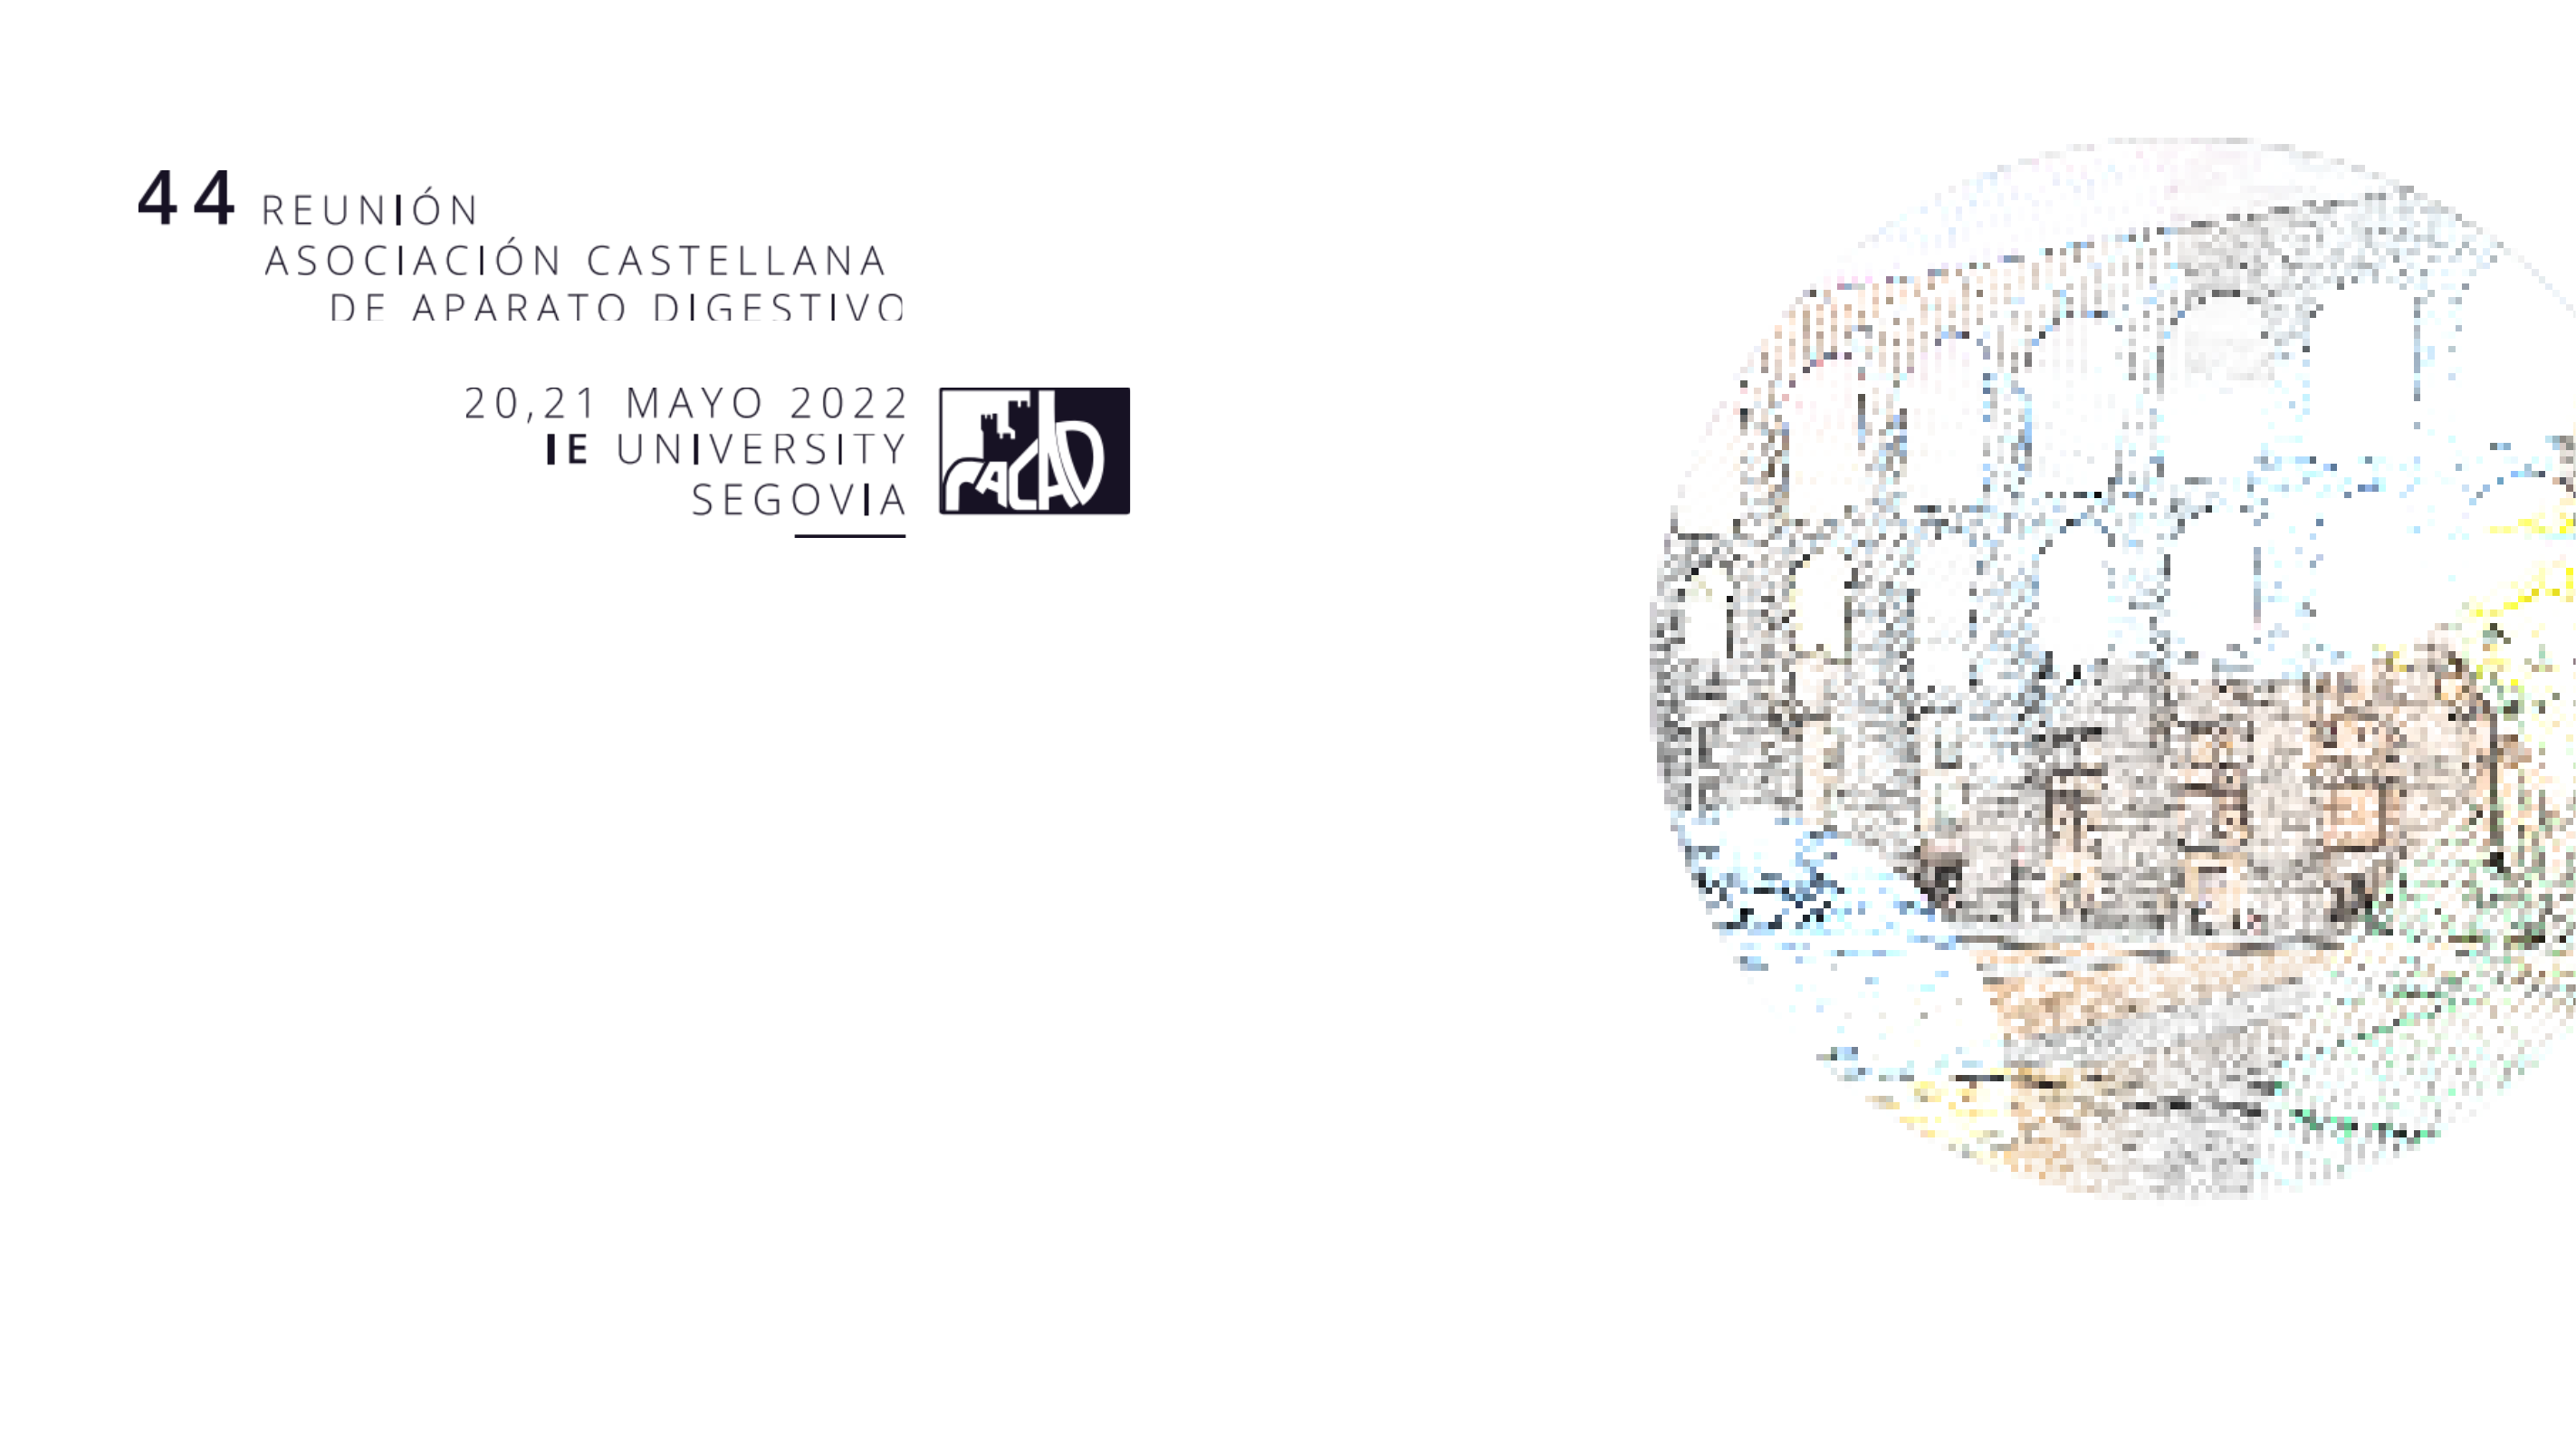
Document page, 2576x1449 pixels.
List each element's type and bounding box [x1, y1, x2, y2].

picture [769, 501, 777, 513]
picture [769, 0, 2576, 1449]
